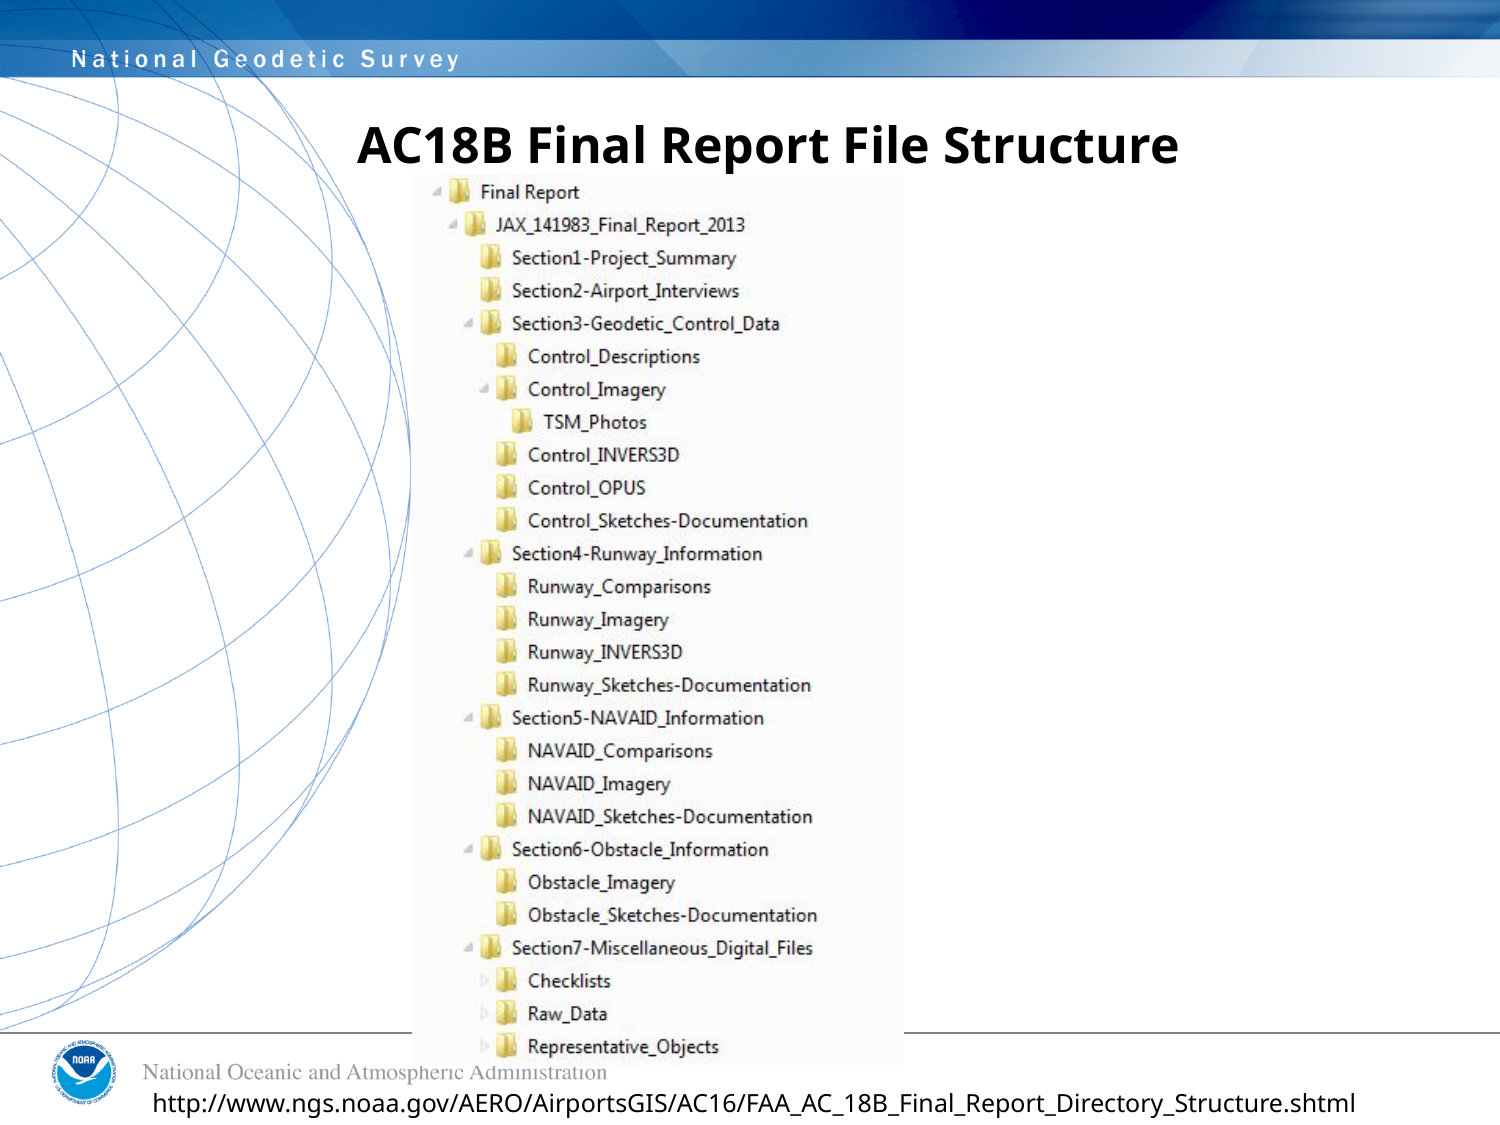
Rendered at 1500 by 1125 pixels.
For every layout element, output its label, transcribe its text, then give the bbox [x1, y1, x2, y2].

picture [0, 0, 1500, 1125]
title AC18B Final Report File Structure [75, 75, 1463, 213]
text_box http://www.ngs.noaa.gov/AERO/AirportsGIS/AC16/FAA_AC_18B_Final_Report_Directory_Structure.shtml [137, 1079, 1500, 1125]
